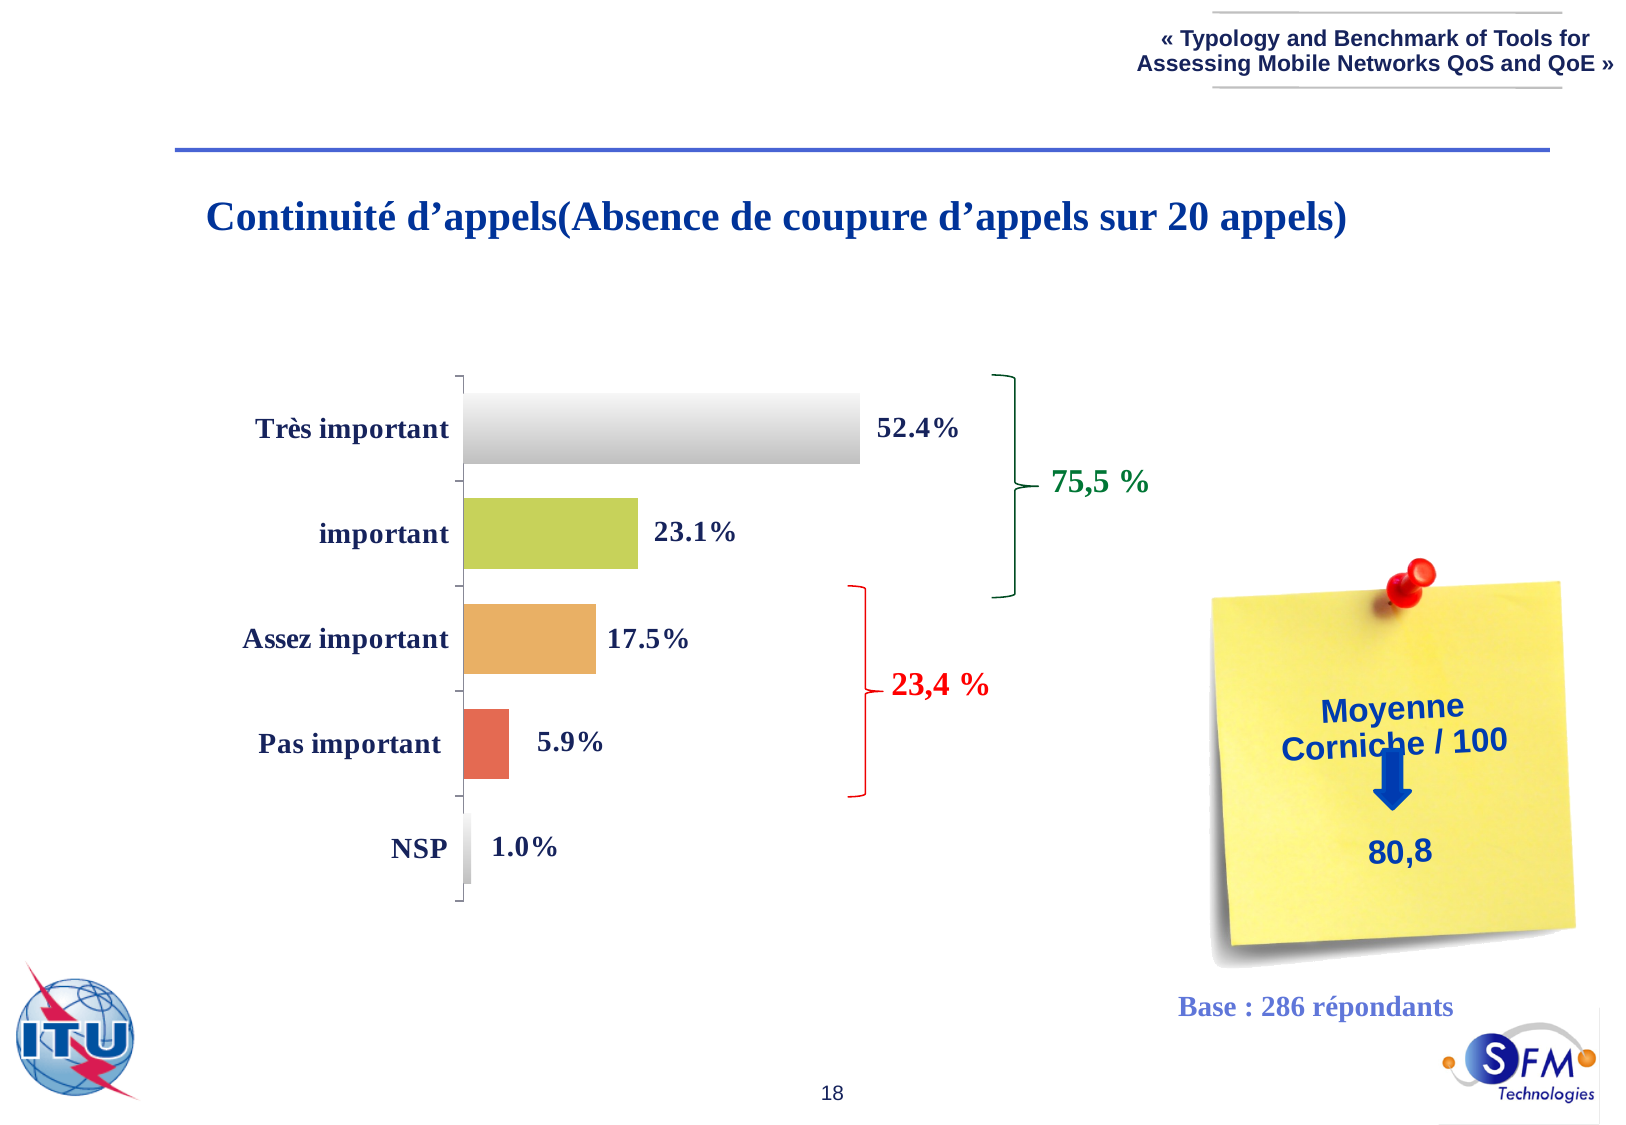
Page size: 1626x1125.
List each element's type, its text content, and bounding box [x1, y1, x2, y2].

text_box Continuité d’appels(Absence de coupure d’appels sur 20 appels) [97, 187, 1457, 248]
chart [120, 339, 1270, 938]
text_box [1187, 550, 1588, 977]
text_box Base : 286 répondants [1105, 984, 1528, 1031]
picture [1437, 1006, 1600, 1125]
picture [15, 960, 141, 1105]
